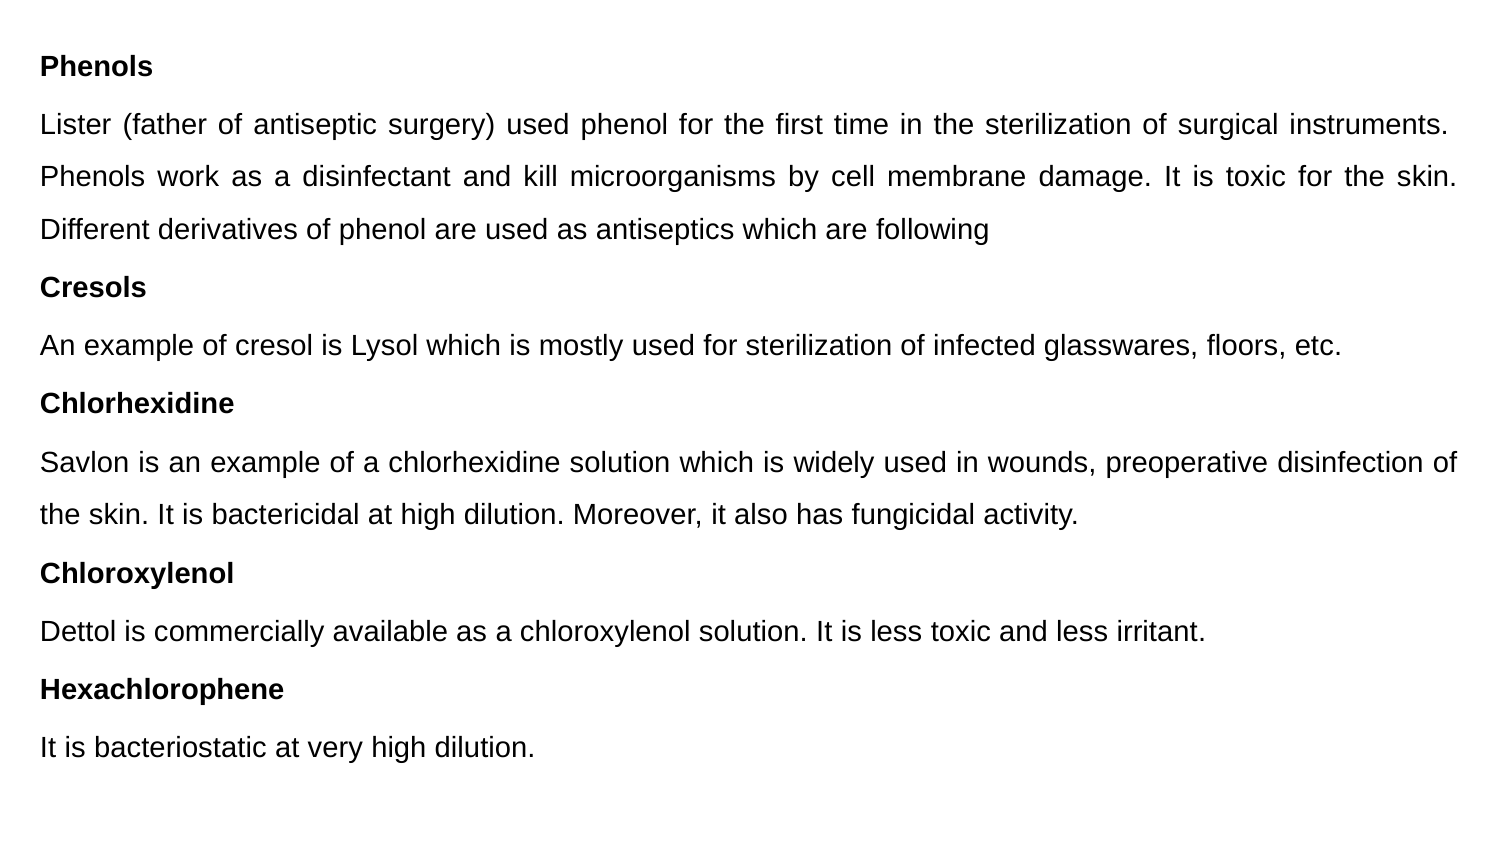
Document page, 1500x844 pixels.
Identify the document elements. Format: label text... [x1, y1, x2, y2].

list Phenols Lister (father of antiseptic surgery) used phenol for the first time in the sterilization of surgical instruments. Phenols work as a disinfectant and kill microorganisms by cell membrane damage. It is toxic for the skin. Different derivatives of phenol are used as antiseptics which are following Cresols An example of cresol is Lysol which is mostly used for sterilization of infected glasswares, floors, etc. Chlorhexidine Savlon is an example of a chlorhexidine solution which is widely used in wounds, preoperative disinfection of the skin. It is bactericidal at high dilution. Moreover, it also has fungicidal activity. Chloroxylenol Dettol is commercially available as a chloroxylenol solution. It is less toxic and less irritant. Hexachlorophene It is bacteriostatic at very high dilution. [24, 21, 1475, 810]
